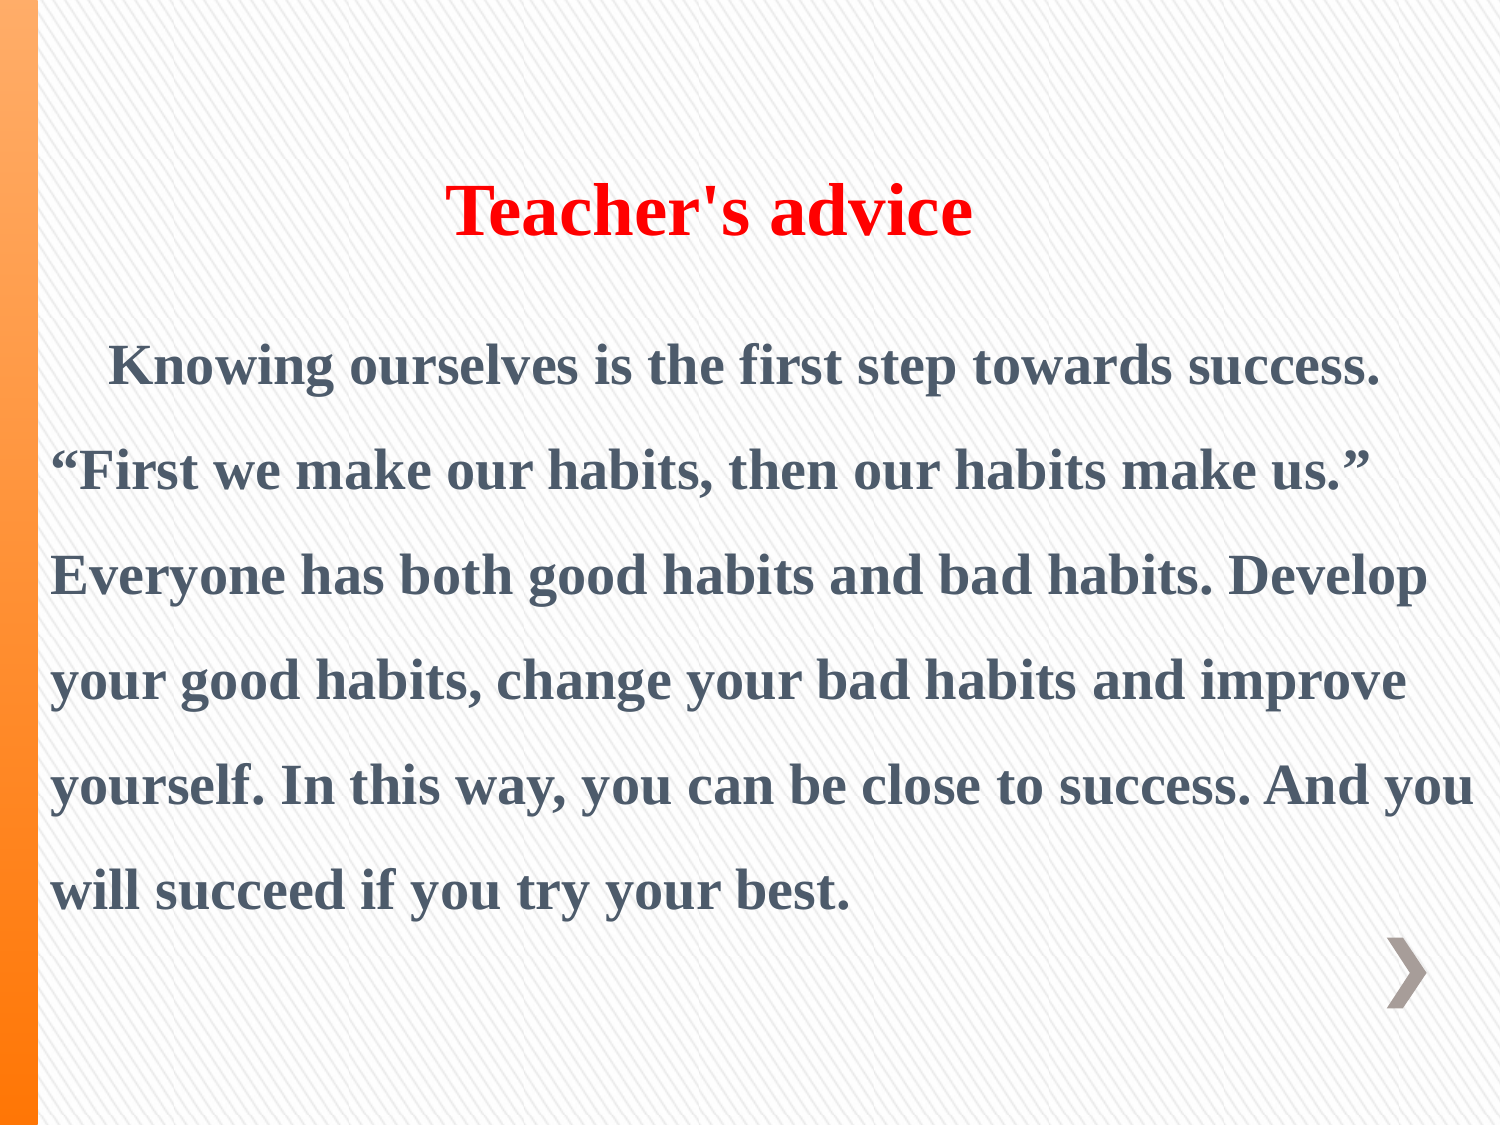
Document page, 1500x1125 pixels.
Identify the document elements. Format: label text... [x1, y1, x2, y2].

text_box Teacher's advice [399, 153, 997, 258]
text_box Knowing ourselves is the first step towards success. “First we make our habits, then our habits make us.” Everyone has both good habits and bad habits. Develop your good habits, change your bad habits and improve yourself. In this way, you can be close to success. And you will succeed if you try your best. [35, 284, 1497, 929]
